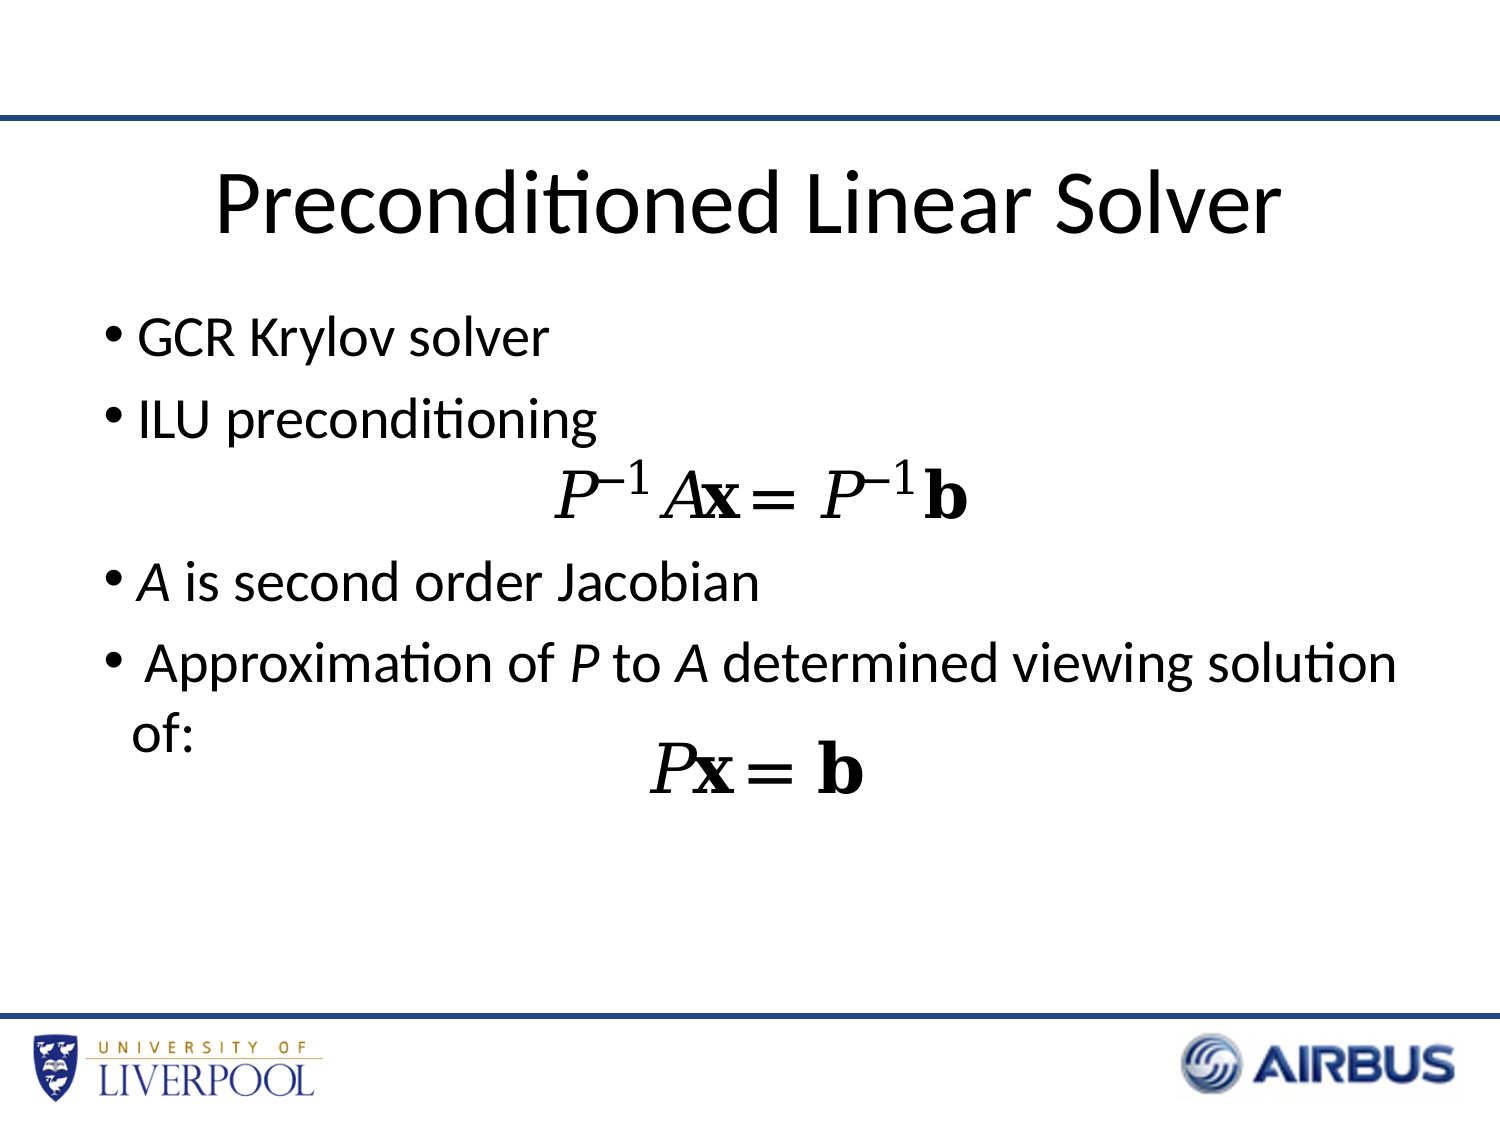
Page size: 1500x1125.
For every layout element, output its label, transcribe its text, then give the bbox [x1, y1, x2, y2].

picture [0, 997, 323, 1125]
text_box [229, 455, 1279, 628]
subtitle GCR Krylov solver ILU preconditioning A is second order Jacobian Approximation of P to A determined viewing solution of: [88, 290, 1436, 965]
picture [1174, 1003, 1463, 1125]
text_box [193, 727, 1307, 847]
title Preconditioned Linear Solver [35, 126, 1465, 268]
